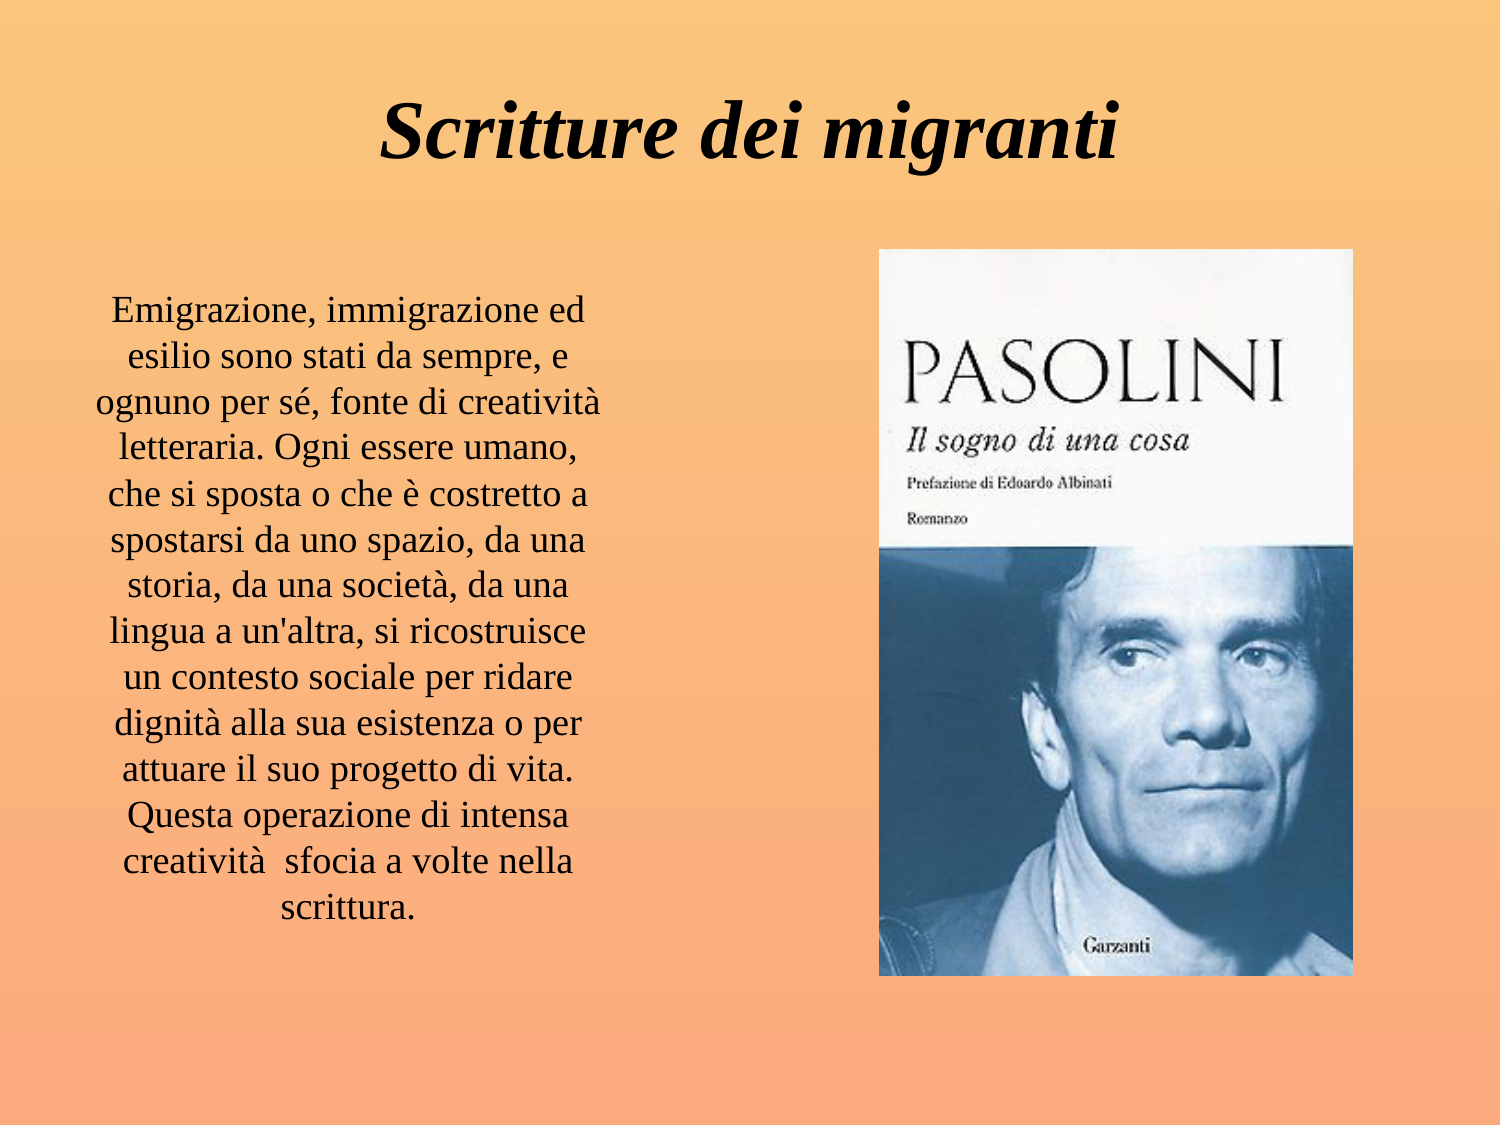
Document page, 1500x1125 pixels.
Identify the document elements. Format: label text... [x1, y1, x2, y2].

subtitle Emigrazione, immigrazione ed esilio sono stati da sempre, e ognuno per sé, fonte di creatività letteraria. Ogni essere umano, che si sposta o che è costretto a spostarsi da uno spazio, da una storia, da una società, da una lingua a un'altra, si ricostruisce un contesto sociale per ridare dignità alla sua esistenza o per attuare il suo progetto di vita. Questa operazione di intensa creatività sfocia a volte nella scrittura. [76, 243, 621, 1094]
title Scritture dei migranti [112, 19, 1388, 232]
picture [879, 249, 1353, 977]
